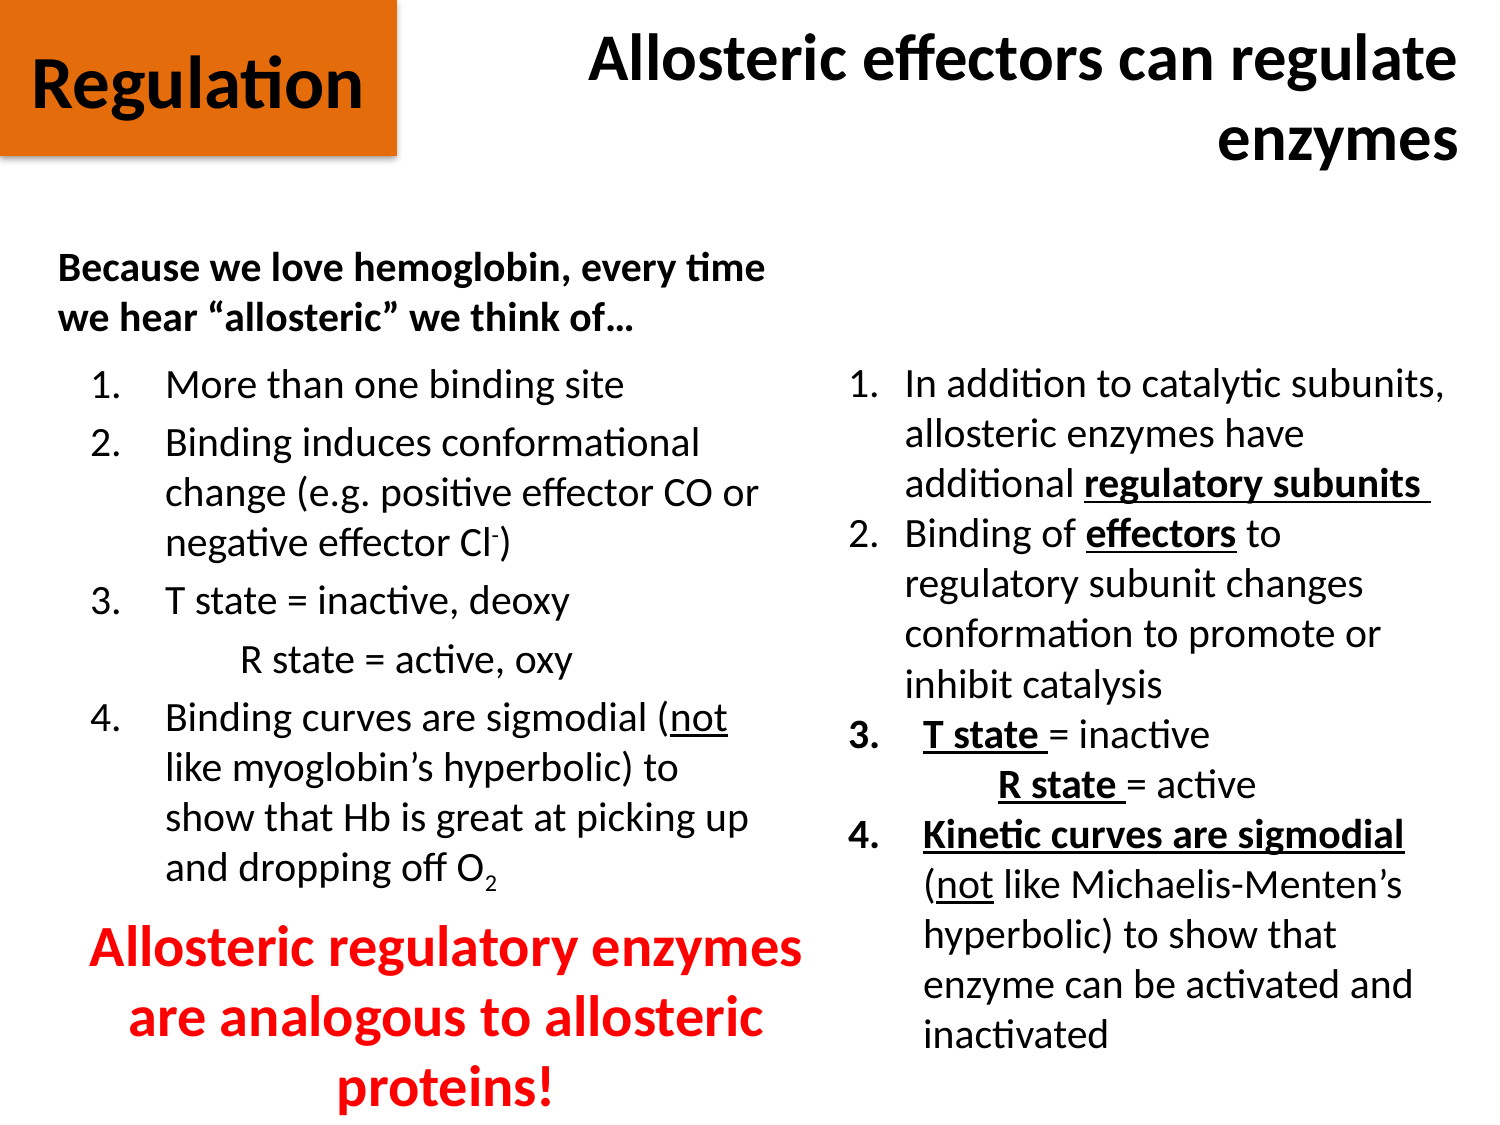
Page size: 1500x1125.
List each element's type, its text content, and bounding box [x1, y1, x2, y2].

text_box Because we love hemoglobin, every time we hear “allosteric” we think of… [43, 232, 794, 348]
text_box Allosteric regulatory enzymes are analogous to allosteric proteins! [38, 901, 854, 1125]
text_box Regulation [0, 0, 398, 157]
list More than one binding site Binding induces conformational change (e.g. positive effector CO or negative effector Cl-) T state = inactive, deoxy R state = active, oxy Binding curves are sigmodial (not like myoglobin’s hyperbolic) to show that Hb is great at picking up and dropping off O2 [75, 348, 775, 901]
title Allosteric effectors can regulate enzymes [446, 0, 1475, 188]
text_box In addition to catalytic subunits, allosteric enzymes have additional regulatory subunits Binding of effectors to regulatory subunit changes conformation to promote or inhibit catalysis T state = inactive R state = active Kinetic curves are sigmodial (not like Michaelis-Menten’s hyperbolic) to show that enzyme can be activated and inactivated [833, 348, 1475, 1114]
